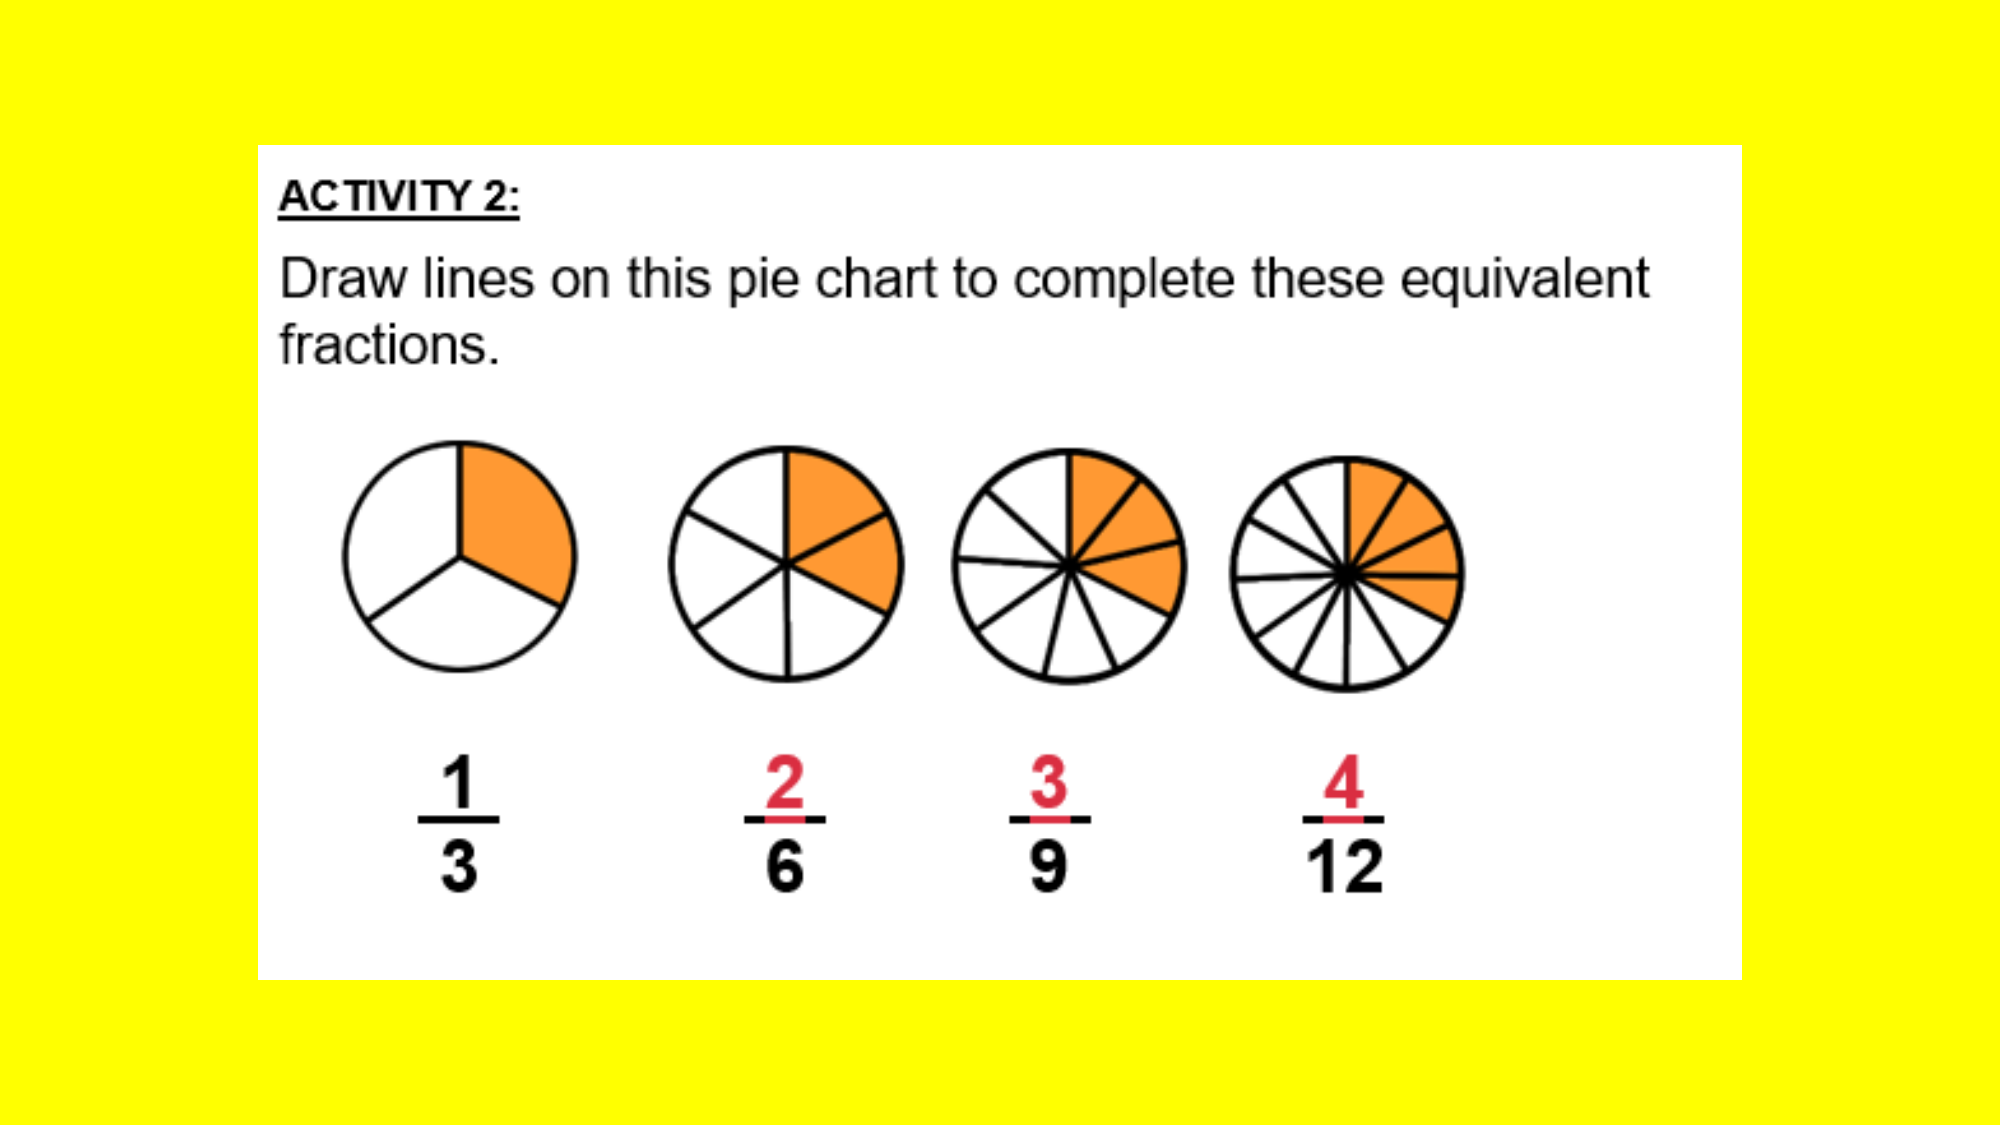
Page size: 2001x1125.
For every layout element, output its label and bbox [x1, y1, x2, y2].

picture [258, 145, 1742, 980]
